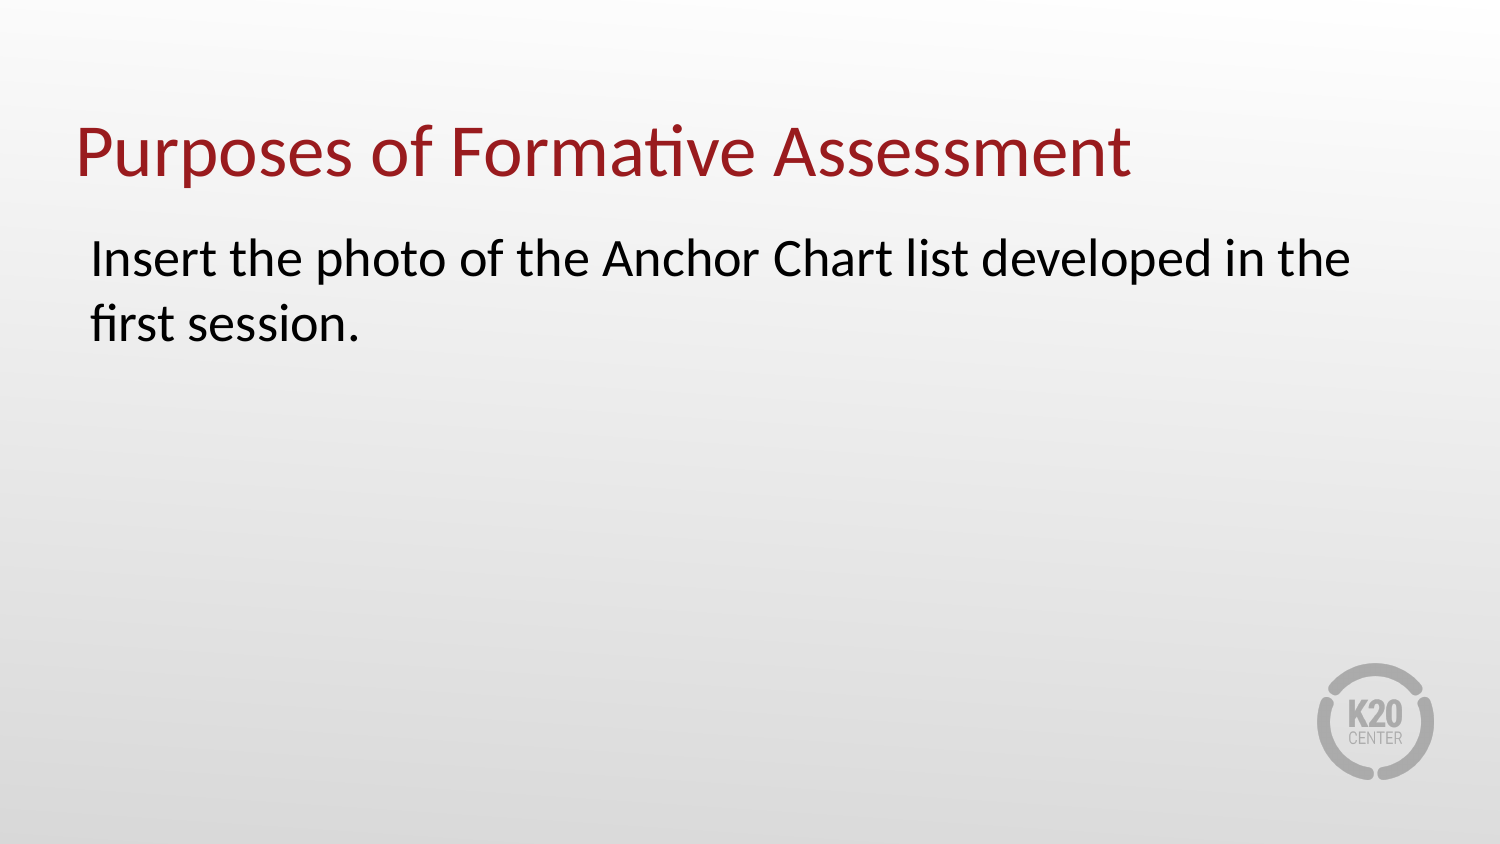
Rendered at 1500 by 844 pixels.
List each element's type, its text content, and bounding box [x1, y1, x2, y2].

list Insert the photo of the Anchor Chart list developed in the first session. [75, 214, 1425, 779]
title Purposes of Formative Assessment [75, 50, 1425, 191]
picture [1300, 646, 1451, 797]
